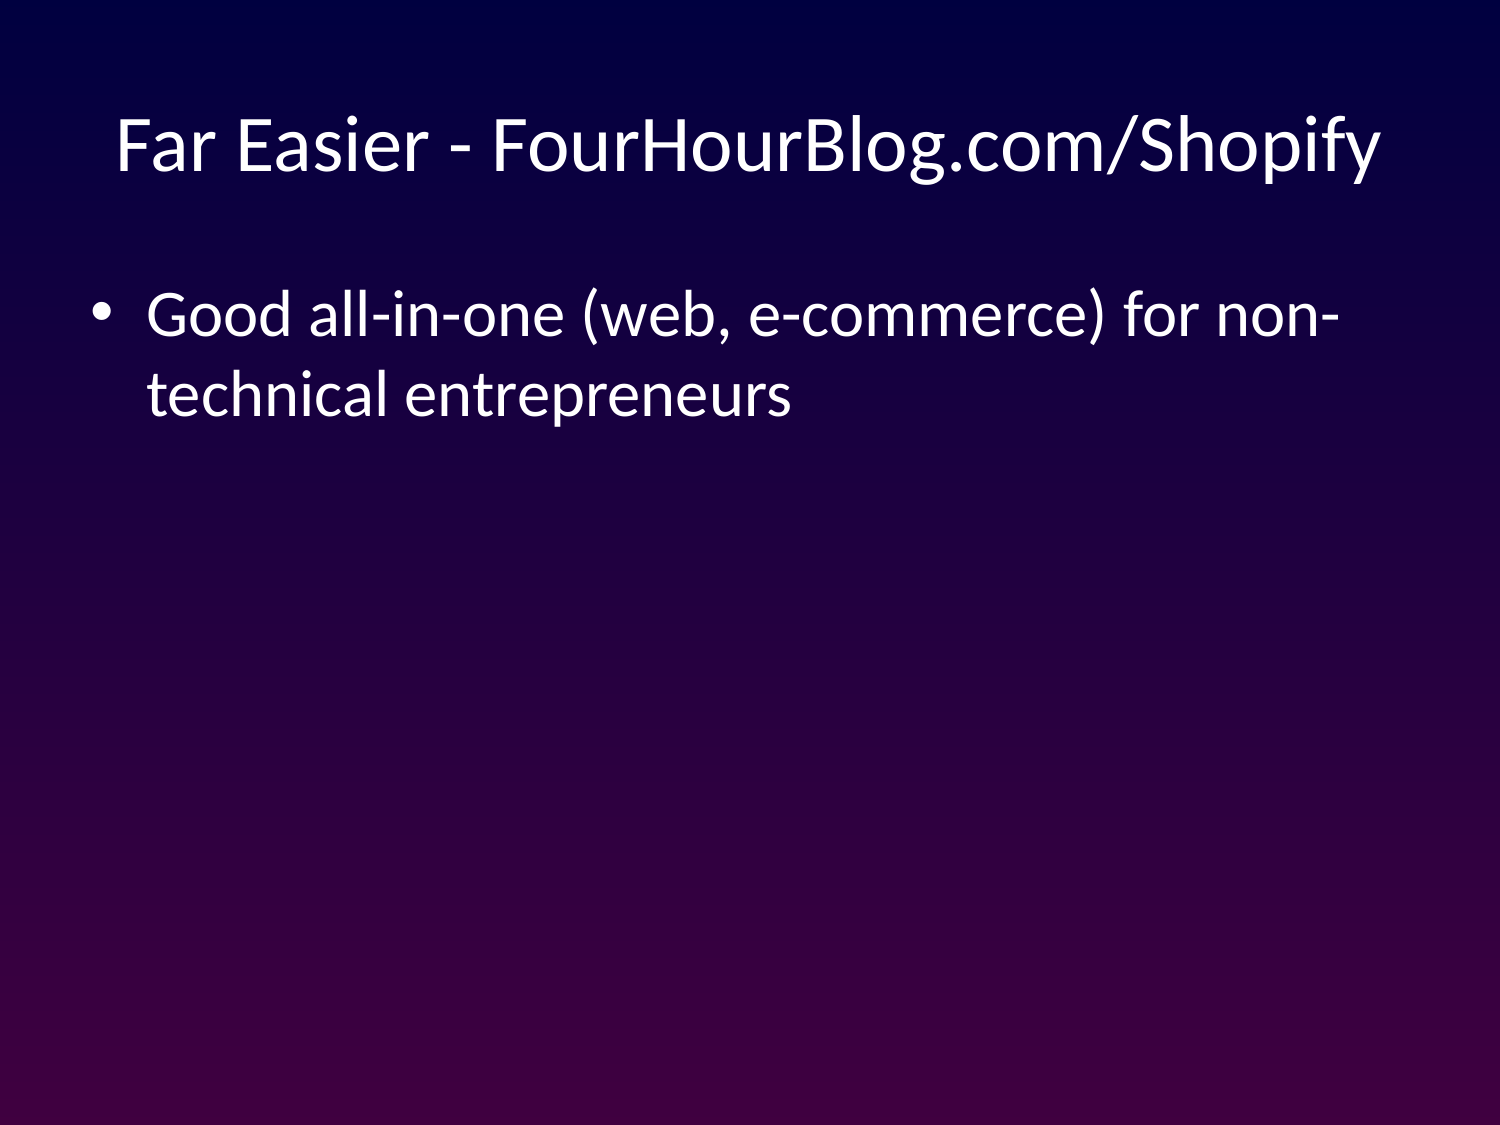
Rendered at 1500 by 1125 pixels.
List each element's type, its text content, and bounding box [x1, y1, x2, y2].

title Far Easier - FourHourBlog.com/Shopify [75, 45, 1425, 233]
list Good all-in-one (web, e-commerce) for non-technical entrepreneurs [75, 262, 1425, 1005]
